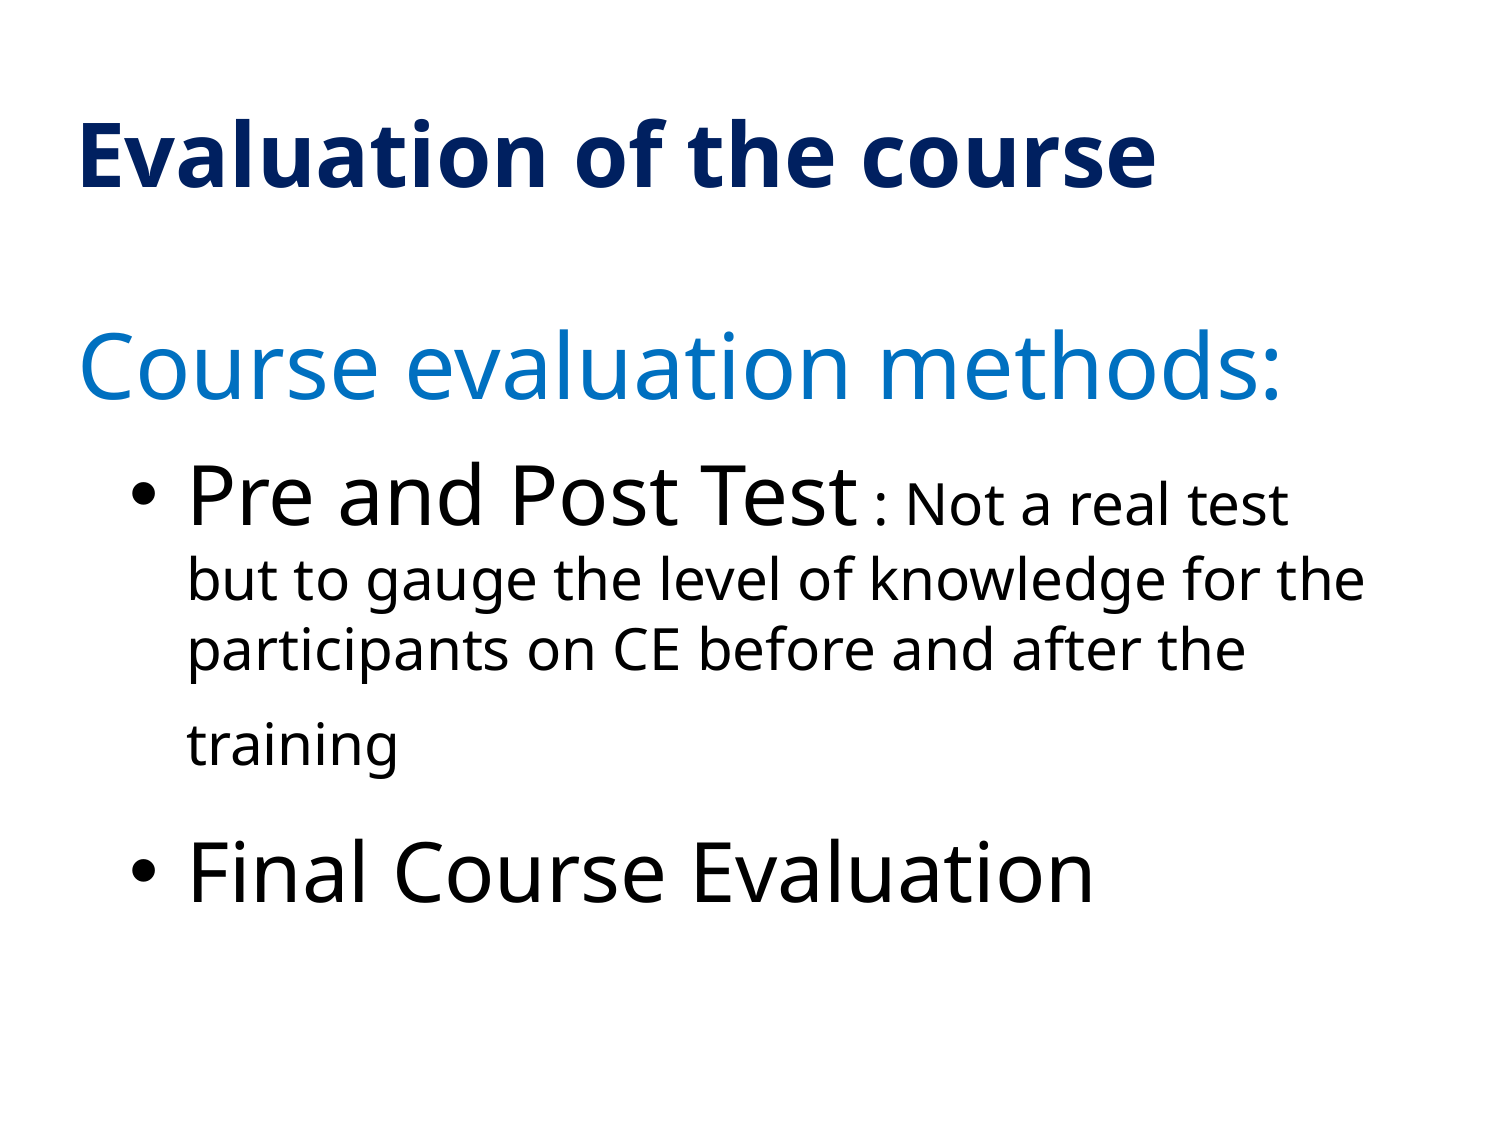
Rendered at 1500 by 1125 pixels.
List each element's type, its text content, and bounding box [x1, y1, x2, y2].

list Course evaluation methods: Pre and Post Test : Not a real test but to gauge the level of knowledge for the participants on CE before and after the training Final Course Evaluation [62, 299, 1413, 1014]
title Evaluation of the course [60, 50, 1354, 268]
